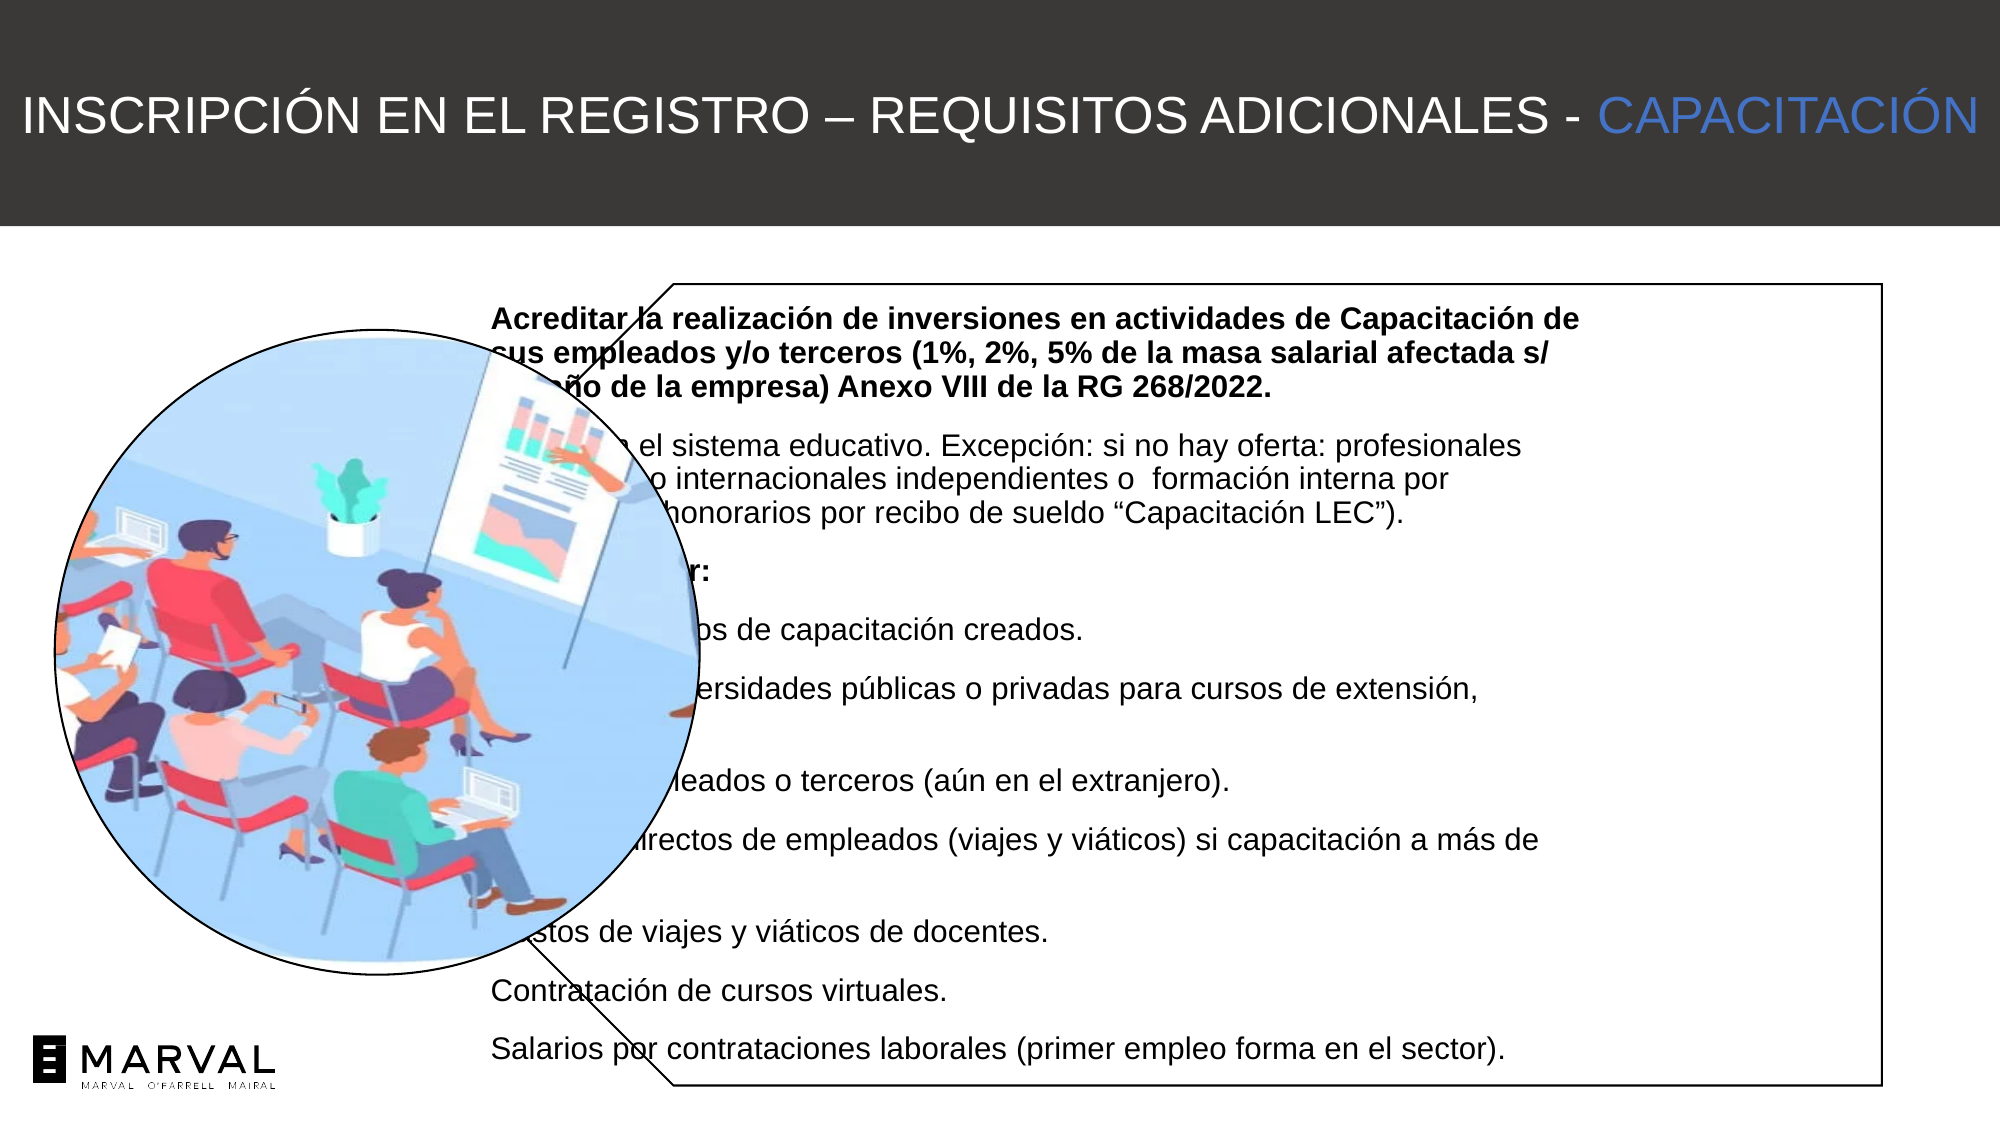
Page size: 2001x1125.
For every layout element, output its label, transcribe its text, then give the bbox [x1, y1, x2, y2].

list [33, 283, 1963, 1086]
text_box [33, 1086, 275, 1090]
text_box INSCRIPCIÓN EN EL REGISTRO – REQUISITOS ADICIONALES - CAPACITACIÓN [0, 0, 2000, 227]
